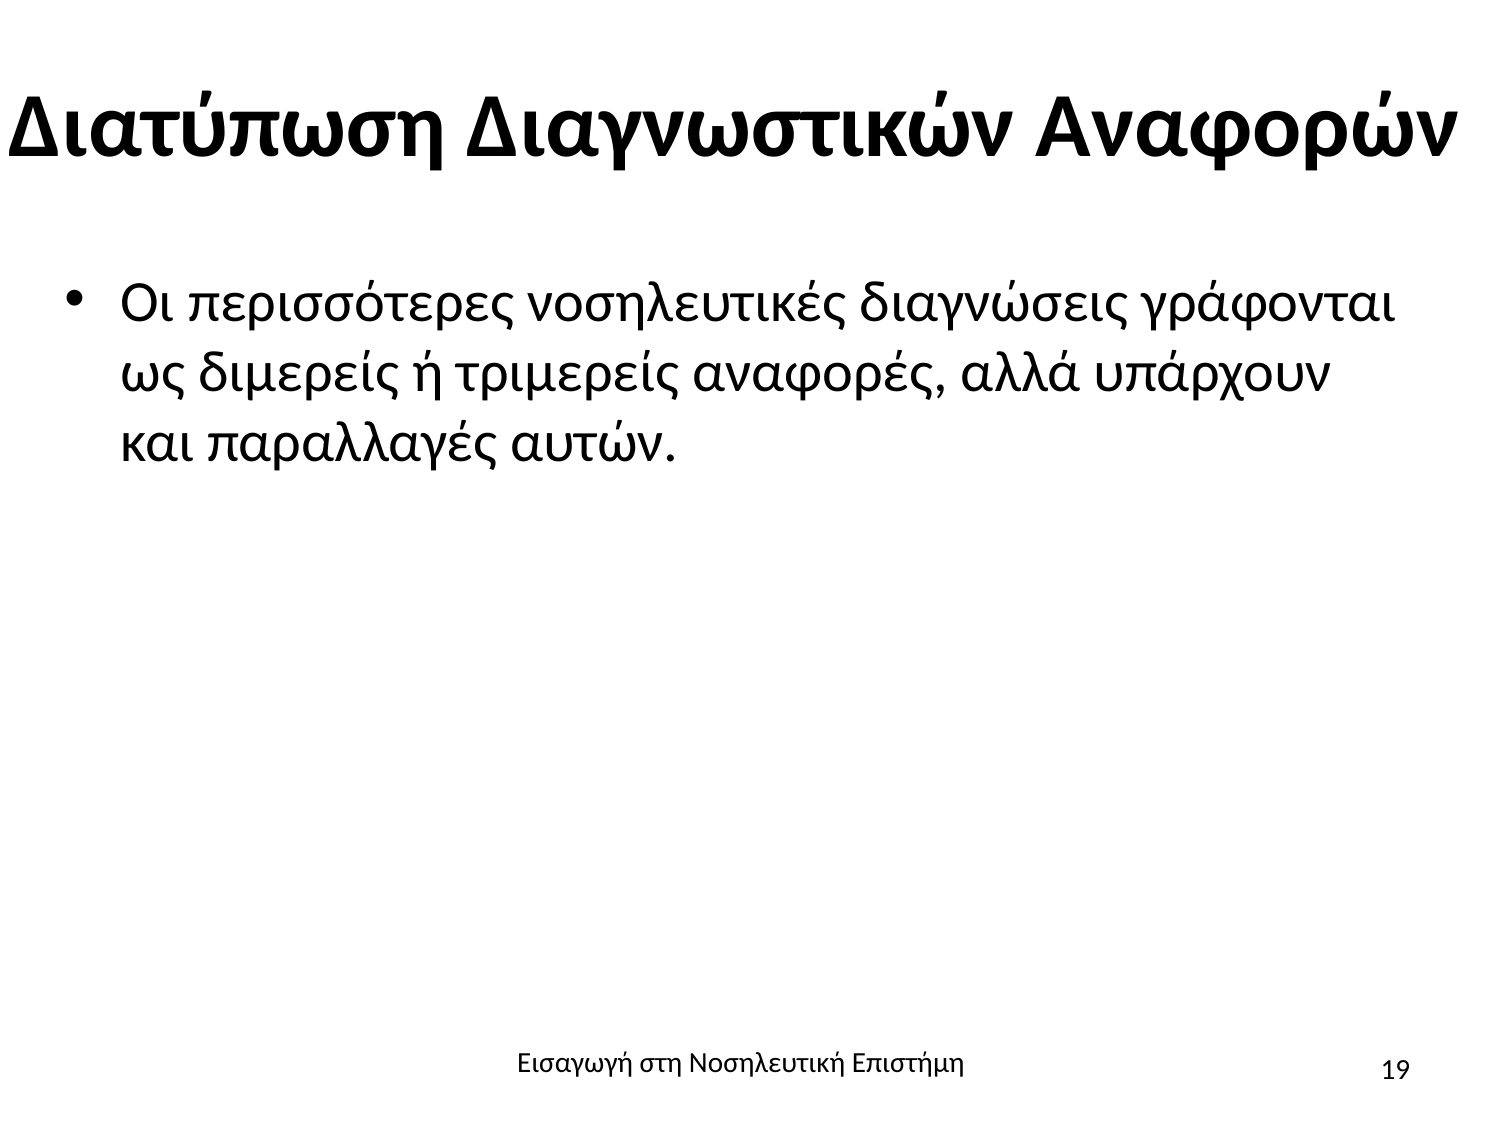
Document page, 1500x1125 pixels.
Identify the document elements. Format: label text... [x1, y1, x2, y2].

title Διατύπωση Διαγνωστικών Αναφορών [0, 42, 1500, 198]
text_box Εισαγωγή στη Νοσηλευτική Επιστήμη [392, 1035, 1091, 1119]
list Οι περισσότερες νοσηλευτικές διαγνώσεις γράφονται ως διμερείς ή τριμερείς αναφορές, αλλά υπάρχουν και παραλλαγές αυτών. [49, 255, 1433, 641]
text_box 19 [1074, 1042, 1425, 1103]
